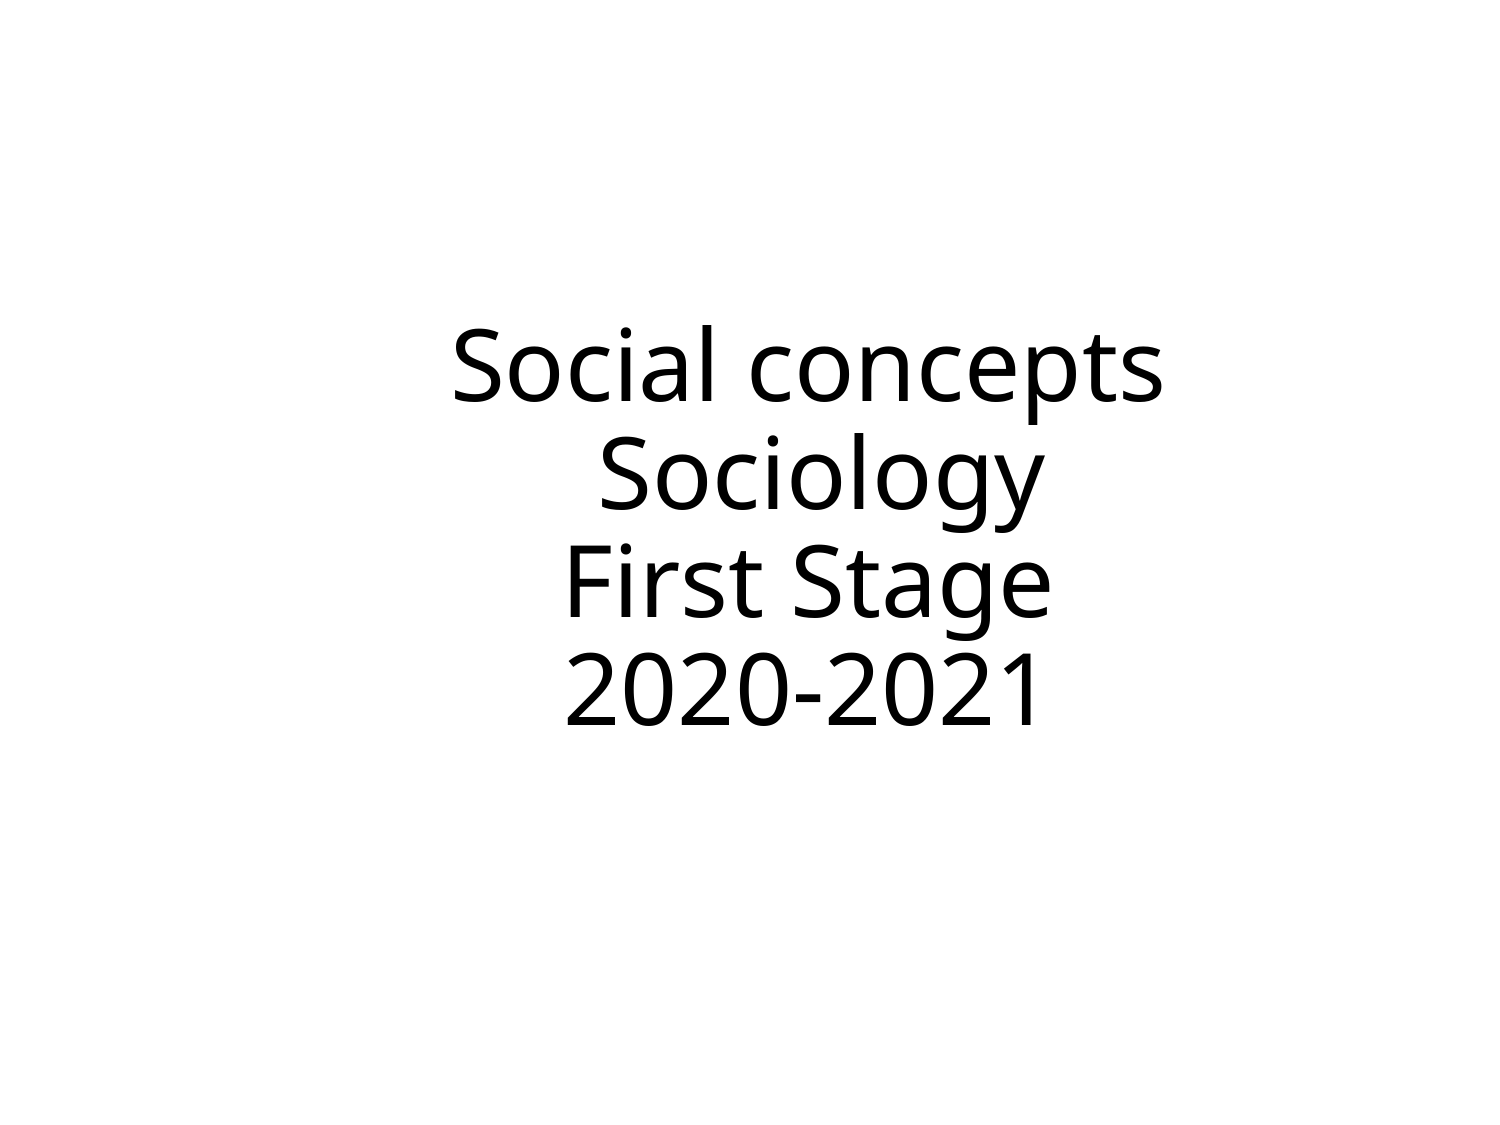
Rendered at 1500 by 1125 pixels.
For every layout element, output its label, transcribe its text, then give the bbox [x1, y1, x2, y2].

title Social concepts Sociology First Stage 2020-2021 [237, 62, 1406, 1000]
